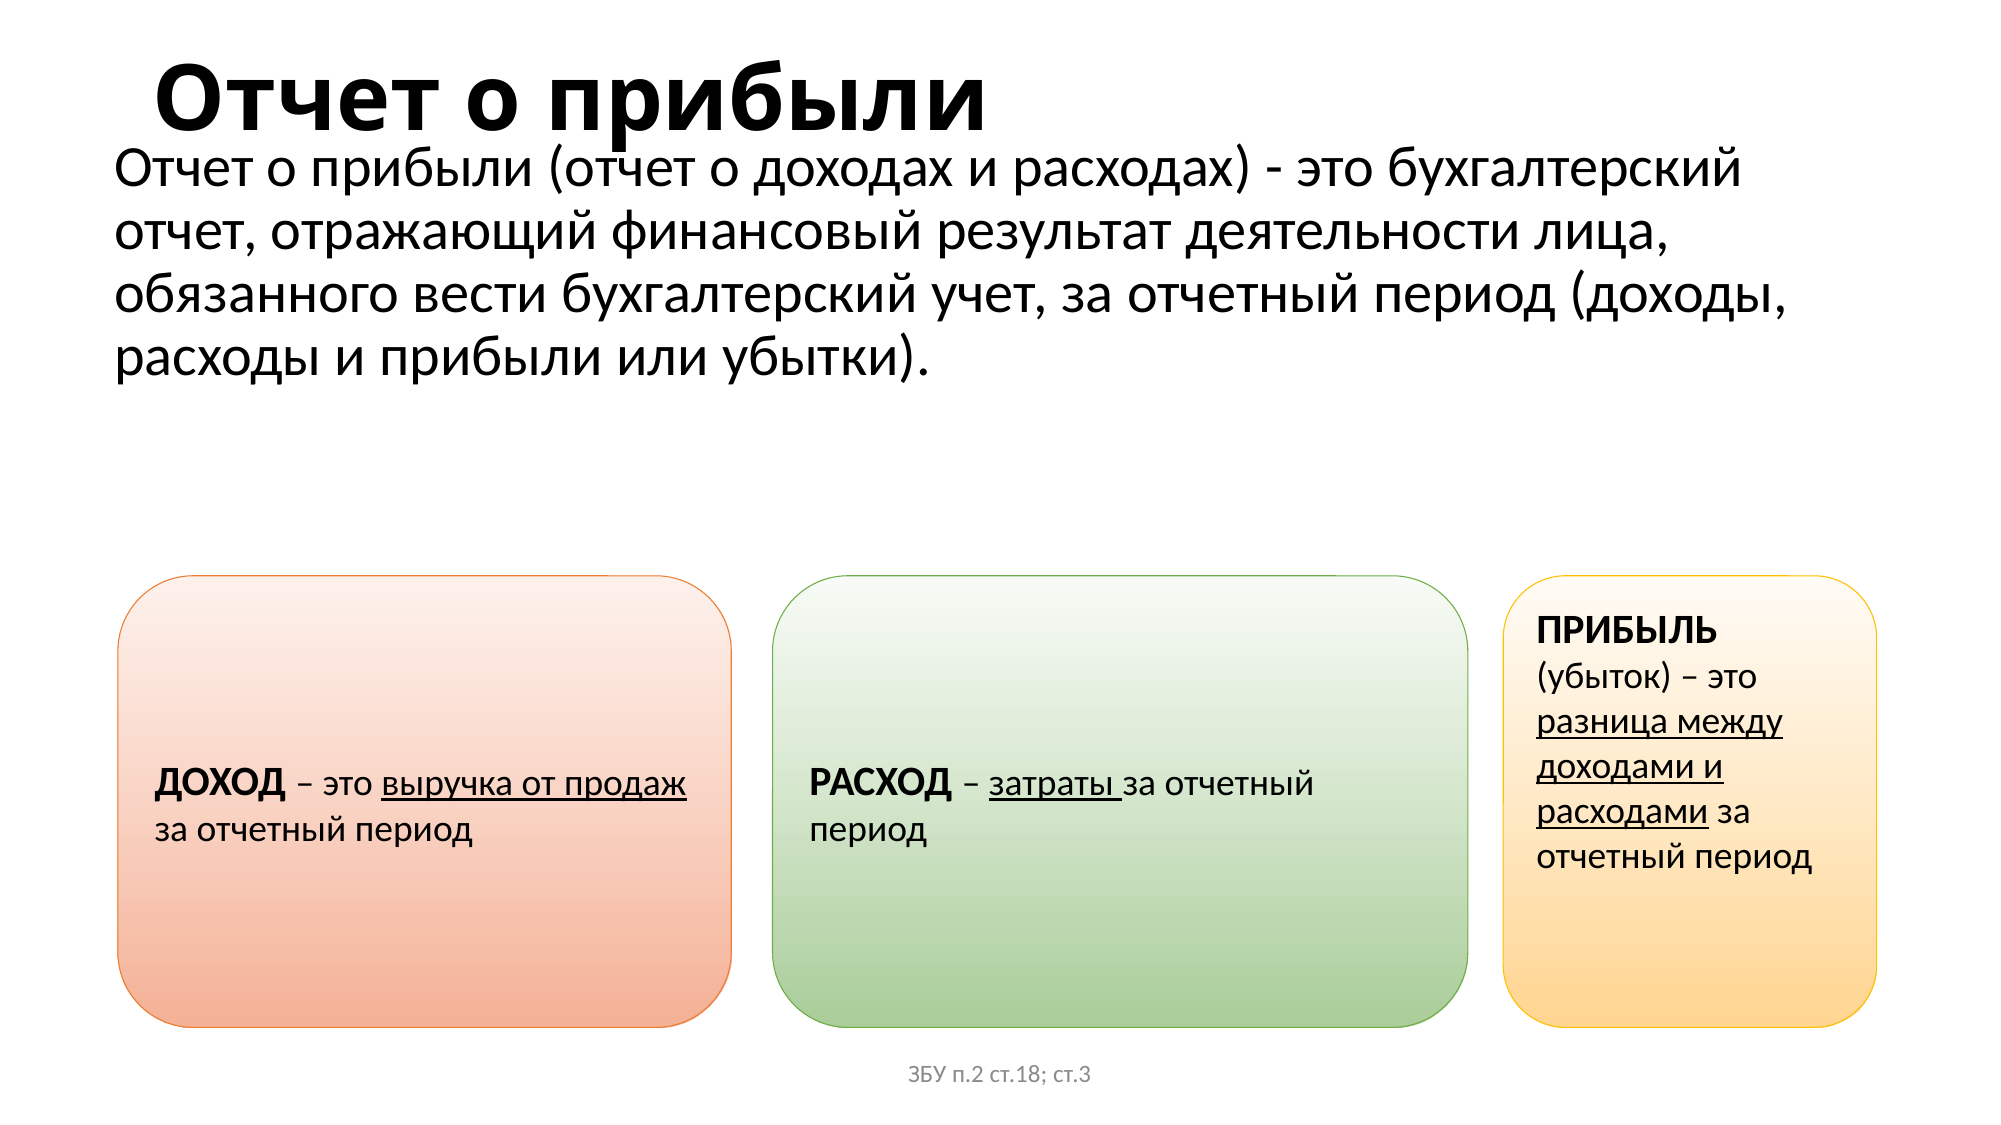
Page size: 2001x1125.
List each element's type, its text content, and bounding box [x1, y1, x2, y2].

text_box ДОХОД – это выручка от продаж за отчетный период [117, 575, 732, 1028]
text_box ПРИБЫЛЬ (убыток) – это разница между доходами и расходами за отчетный период [1502, 575, 1878, 1028]
title Отчет о прибыли [137, 25, 1863, 128]
list Отчет о прибыли (отчет о доходах и расходах) - это бухгалтерский отчет, отражающий финансовый результат деятельности лица, обязанного вести бухгалтерский учет, за отчетный период (доходы, расходы и прибыли или убытки). [99, 128, 1910, 904]
footer ЗБУ п.2 ст.18; ст.3 [662, 1042, 1338, 1103]
text_box РАСХОД – затраты за отчетный период [771, 575, 1469, 1028]
